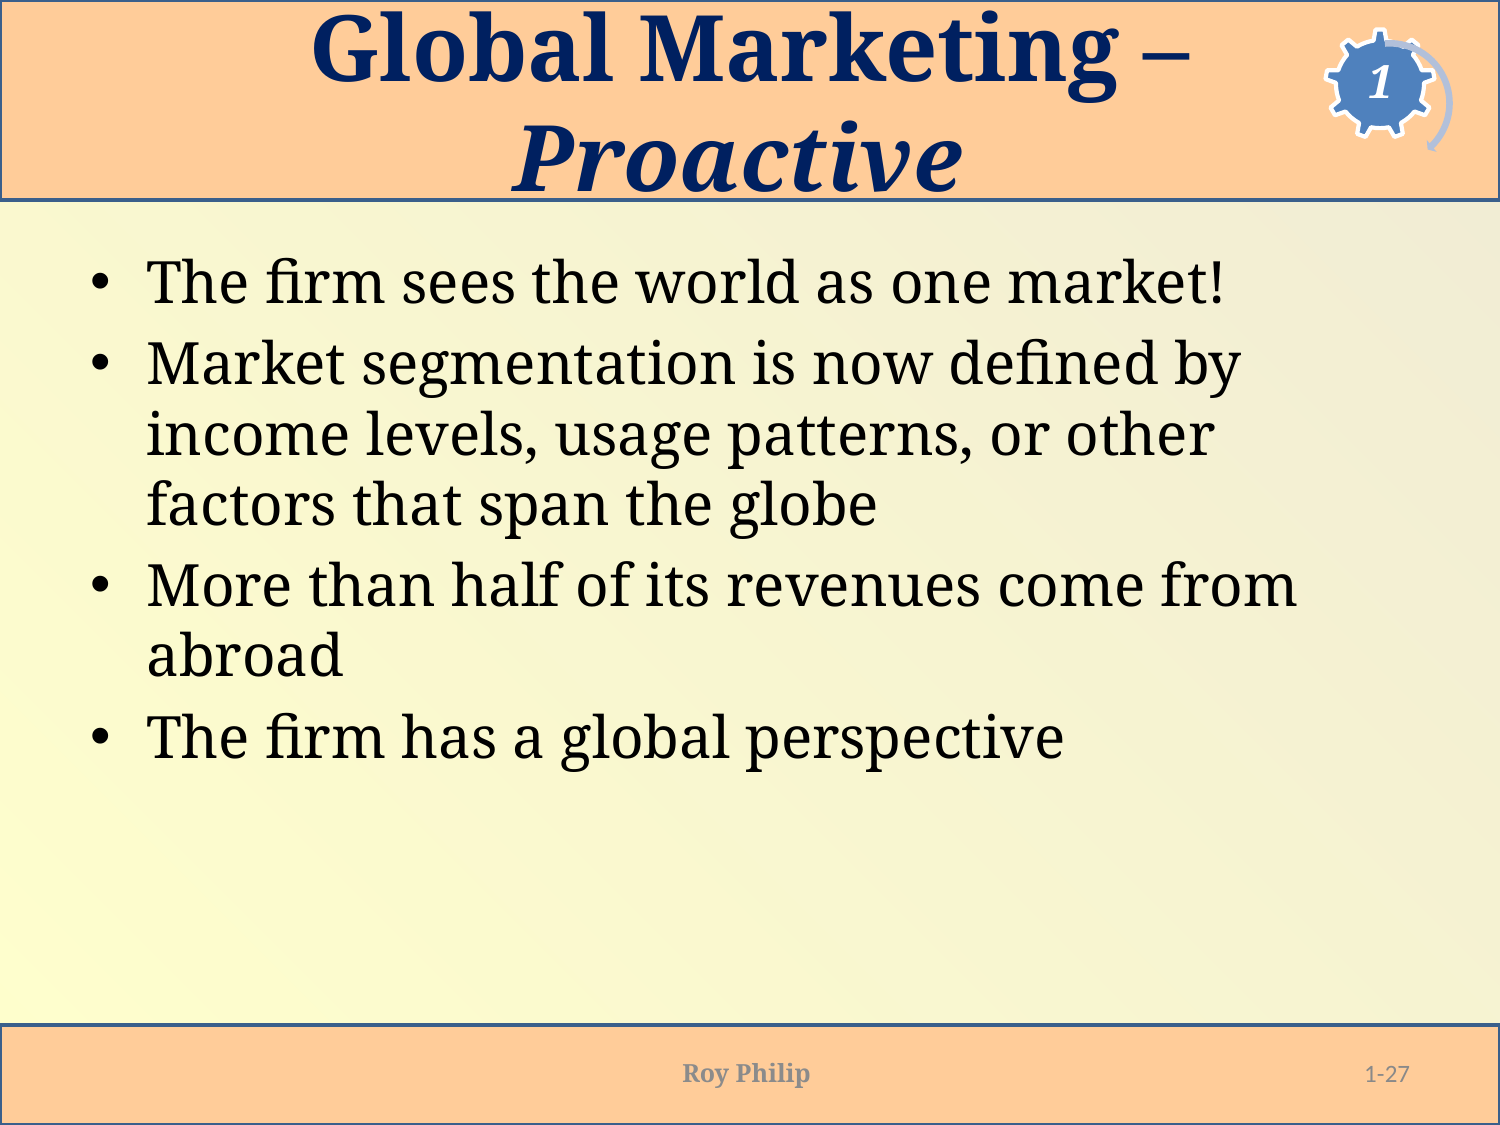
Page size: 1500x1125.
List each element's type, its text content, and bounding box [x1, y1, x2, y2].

text_box 1-27 [1074, 1042, 1425, 1103]
title Global Marketing – Proactive [74, 0, 1426, 201]
footer Roy Philip [512, 1042, 988, 1103]
list The firm sees the world as one market! Market segmentation is now defined by income levels, usage patterns, or other factors that span the globe More than half of its revenues come from abroad The firm has a global perspective [74, 237, 1426, 1006]
